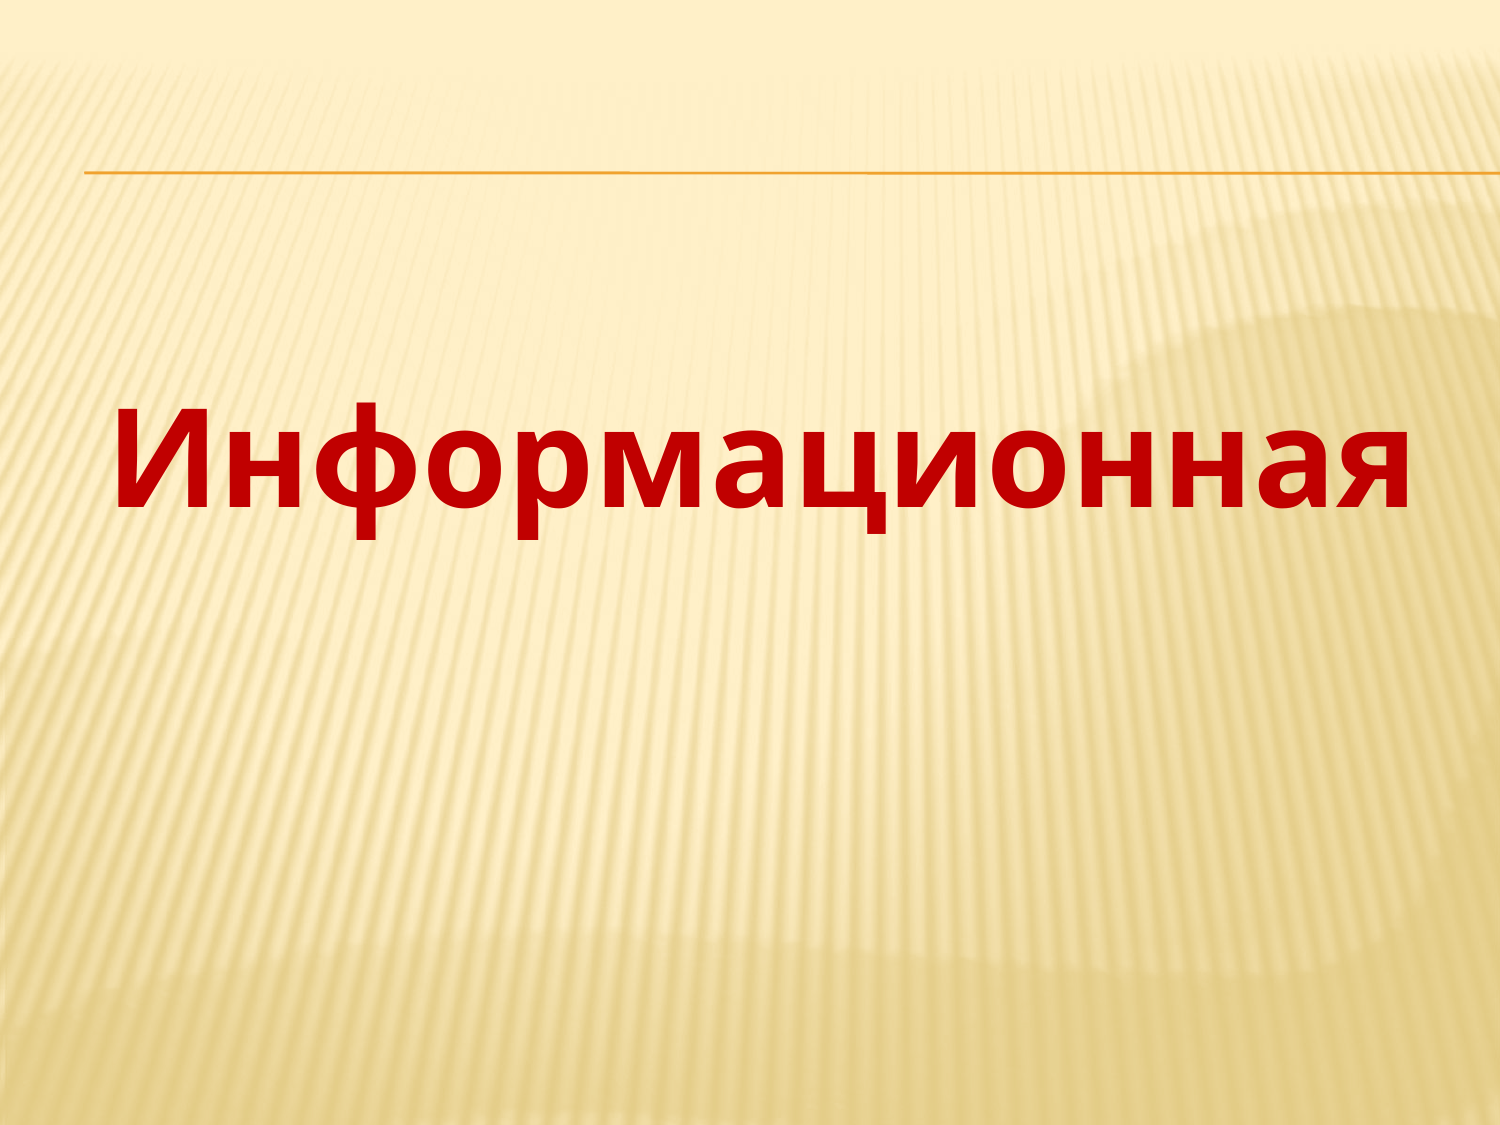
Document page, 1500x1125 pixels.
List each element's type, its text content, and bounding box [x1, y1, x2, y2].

list Информационная [49, 254, 1476, 998]
